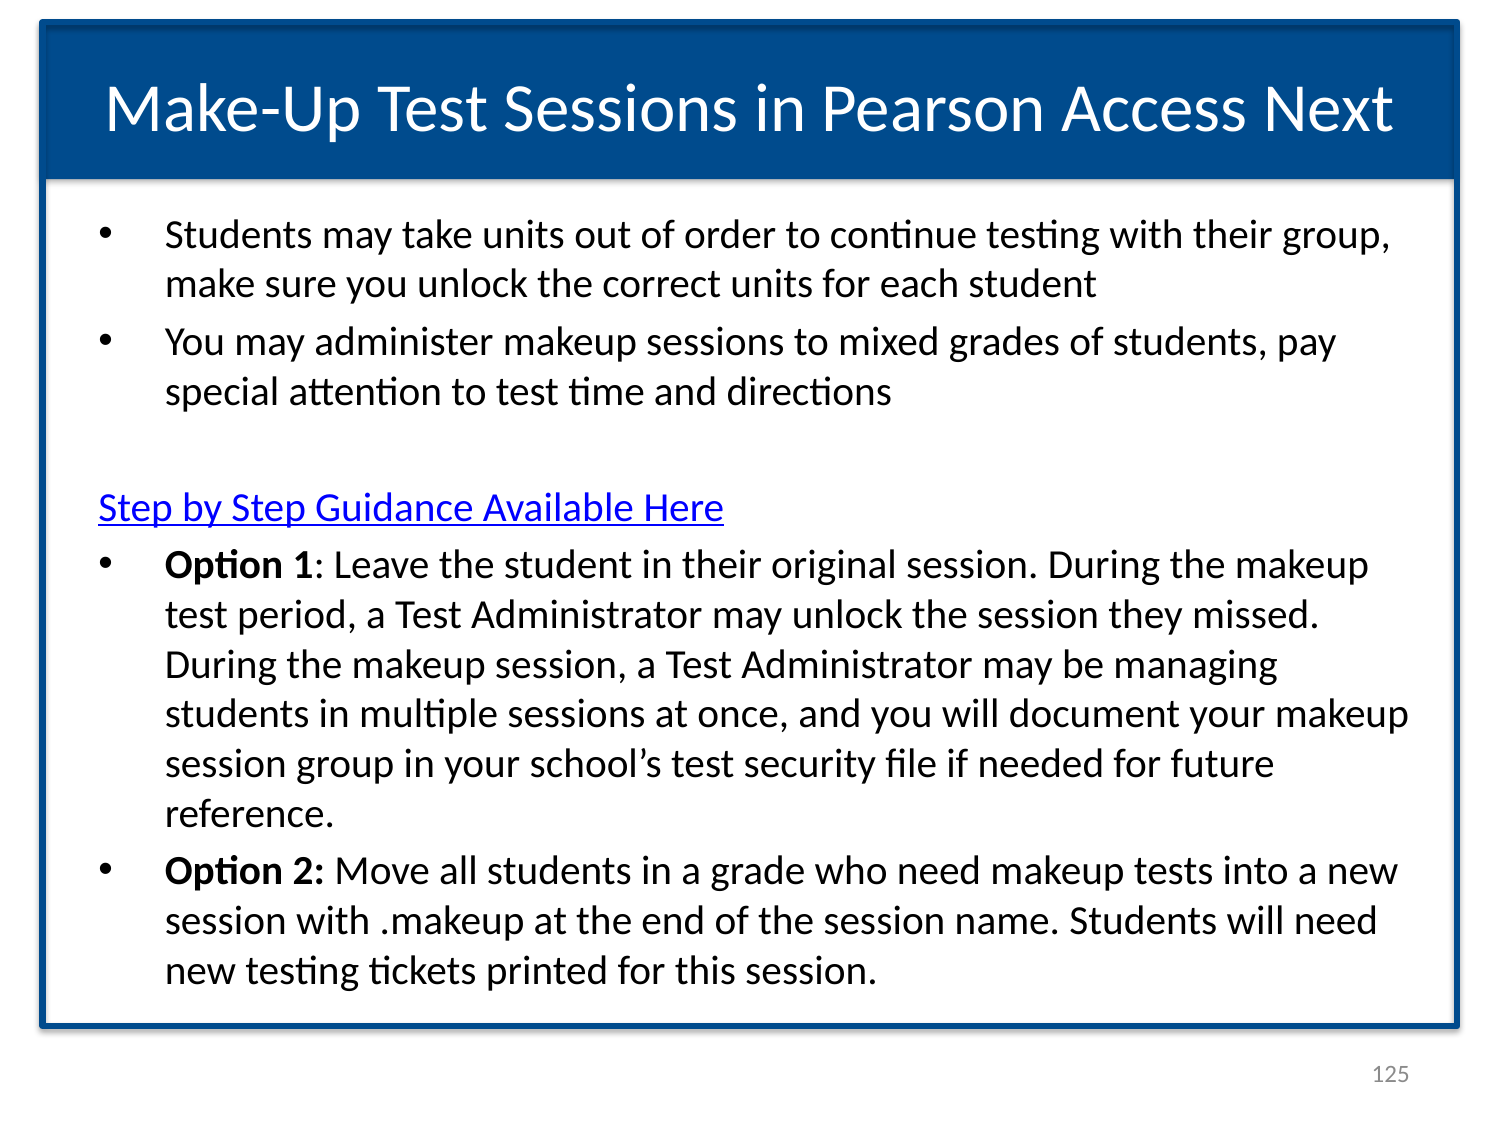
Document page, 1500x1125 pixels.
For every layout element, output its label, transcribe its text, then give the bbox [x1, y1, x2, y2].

list Students may take units out of order to continue testing with their group, make sure you unlock the correct units for each student You may administer makeup sessions to mixed grades of students, pay special attention to test time and directions Step by Step Guidance Available Here Option 1: Leave the student in their original session. During the makeup test period, a Test Administrator may unlock the session they missed. During the makeup session, a Test Administrator may be managing students in multiple sessions at once, and you will document your makeup session group in your school’s test security file if needed for future reference. Option 2: Move all students in a grade who need makeup tests into a new session with .makeup at the end of the session name. Students will need new testing tickets printed for this session. [75, 199, 1425, 1005]
title Make-Up Test Sessions in Pearson Access Next [75, 45, 1425, 163]
slide_number 125 [1074, 1042, 1425, 1103]
